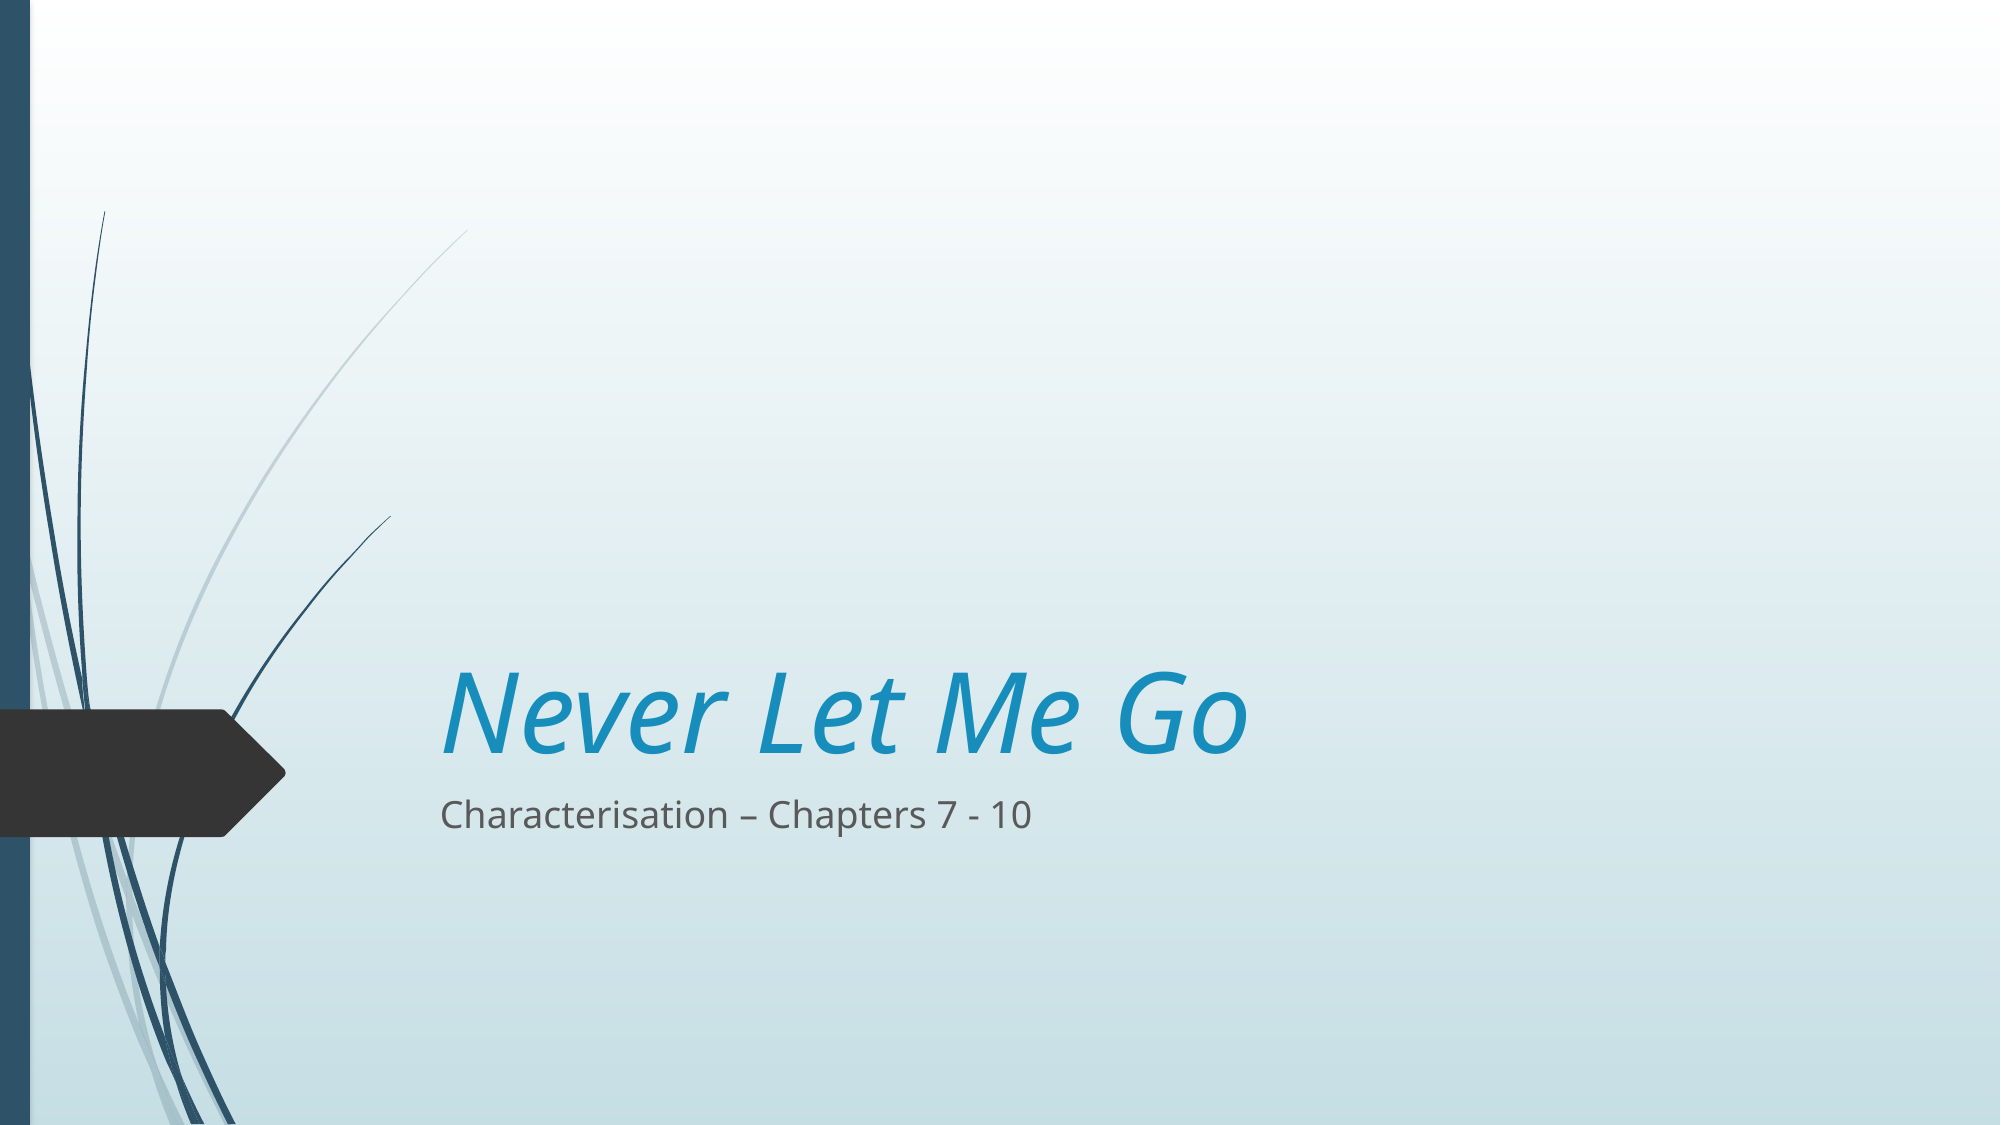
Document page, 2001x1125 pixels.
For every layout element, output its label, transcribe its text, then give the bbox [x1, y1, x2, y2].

subtitle Characterisation – Chapters 7 - 10 [424, 783, 1888, 969]
title Never Let Me Go [424, 412, 1888, 783]
